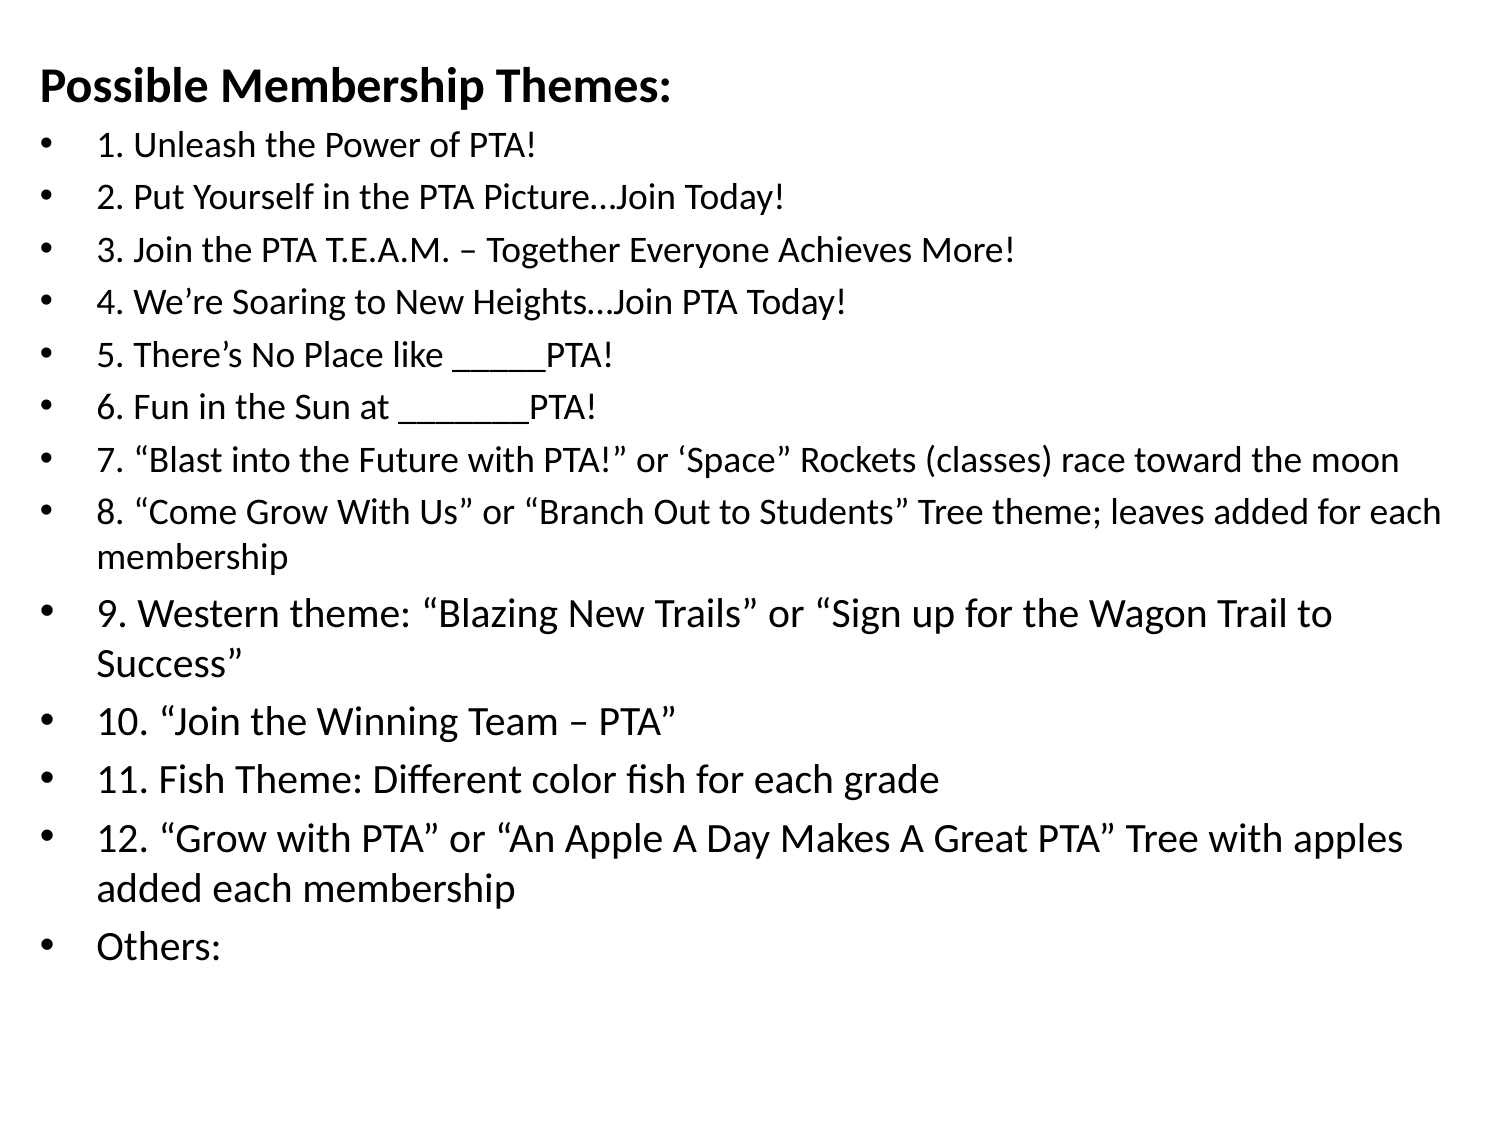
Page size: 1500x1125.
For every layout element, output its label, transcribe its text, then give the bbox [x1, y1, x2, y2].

list Possible Membership Themes: 1. Unleash the Power of PTA! 2. Put Yourself in the PTA Picture…Join Today! 3. Join the PTA T.E.A.M. – Together Everyone Achieves More! 4. We’re Soaring to New Heights…Join PTA Today! 5. There’s No Place like _____PTA! 6. Fun in the Sun at _______PTA! 7. “Blast into the Future with PTA!” or ‘Space” Rockets (classes) race toward the moon 8. “Come Grow With Us” or “Branch Out to Students” Tree theme; leaves added for each membership 9. Western theme: “Blazing New Trails” or “Sign up for the Wagon Trail to Success” 10. “Join the Winning Team – PTA” 11. Fish Theme: Different color fish for each grade 12. “Grow with PTA” or “An Apple A Day Makes A Great PTA” Tree with apples added each membership Others: [24, 44, 1488, 1005]
